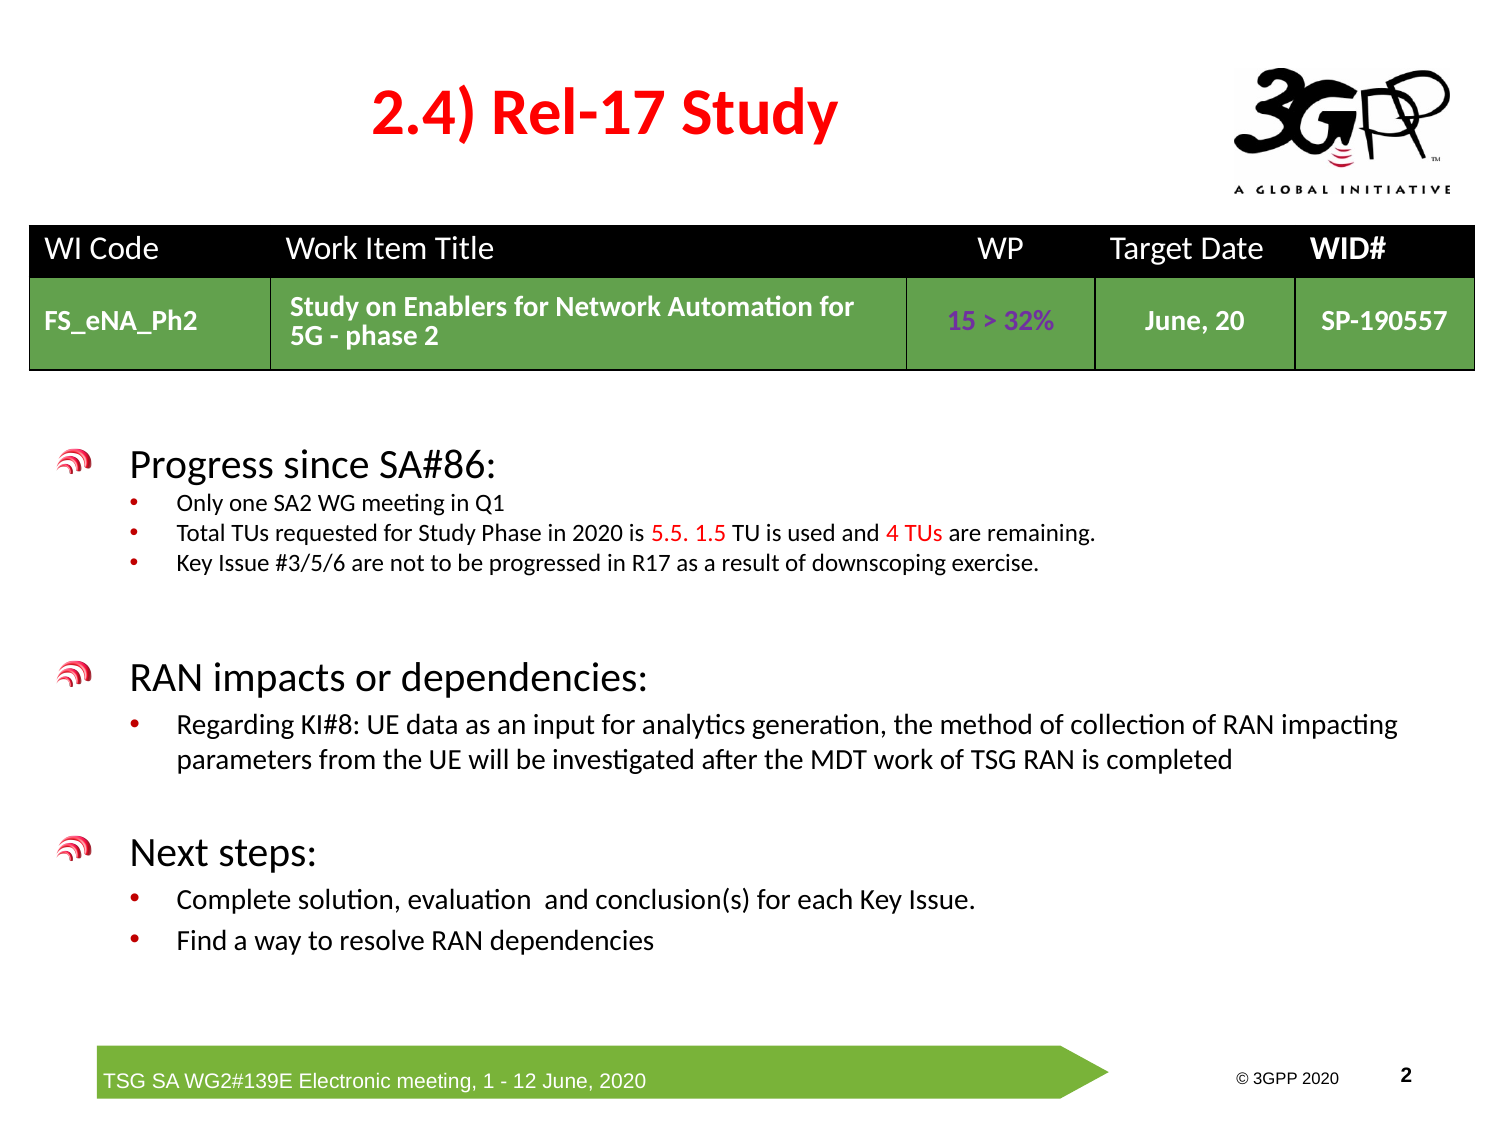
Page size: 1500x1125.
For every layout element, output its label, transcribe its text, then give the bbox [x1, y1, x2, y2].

table_cell June, 20 [1096, 278, 1294, 369]
picture [54, 447, 84, 477]
picture [54, 834, 84, 864]
table_header WP [907, 227, 1094, 276]
list Progress since SA#86: Only one SA2 WG meeting in Q1 Total TUs requested for Study Phase in 2020 is 5.5. 1.5 TU is used and 4 TUs are remaining. Key Issue #3/5/6 are not to be progressed in R17 as a result of downscoping exercise. RAN impacts or dependencies: Regarding KI#8: UE data as an input for analytics generation, the method of collection of RAN impacting parameters from the UE will be investigated after the MDT work of TSG RAN is completed Next steps: Complete solution, evaluation and conclusion(s) for each Key Issue. Find a way to resolve RAN dependencies [39, 429, 1443, 1007]
table_header WID# [1296, 227, 1474, 276]
title 2.4) Rel-17 Study [29, 13, 1197, 202]
picture [54, 659, 84, 690]
table_cell Study on Enablers for Network Automation for 5G - phase 2 [271, 278, 906, 369]
table_header WI Code [30, 227, 270, 276]
table_header Work Item Title [271, 227, 906, 276]
picture [1234, 68, 1450, 194]
table_header Target Date [1096, 227, 1294, 276]
table_cell FS_eNA_Ph2 [30, 278, 270, 369]
table_cell SP-190557 [1296, 278, 1474, 369]
table_cell 15 > 32% [907, 278, 1094, 369]
